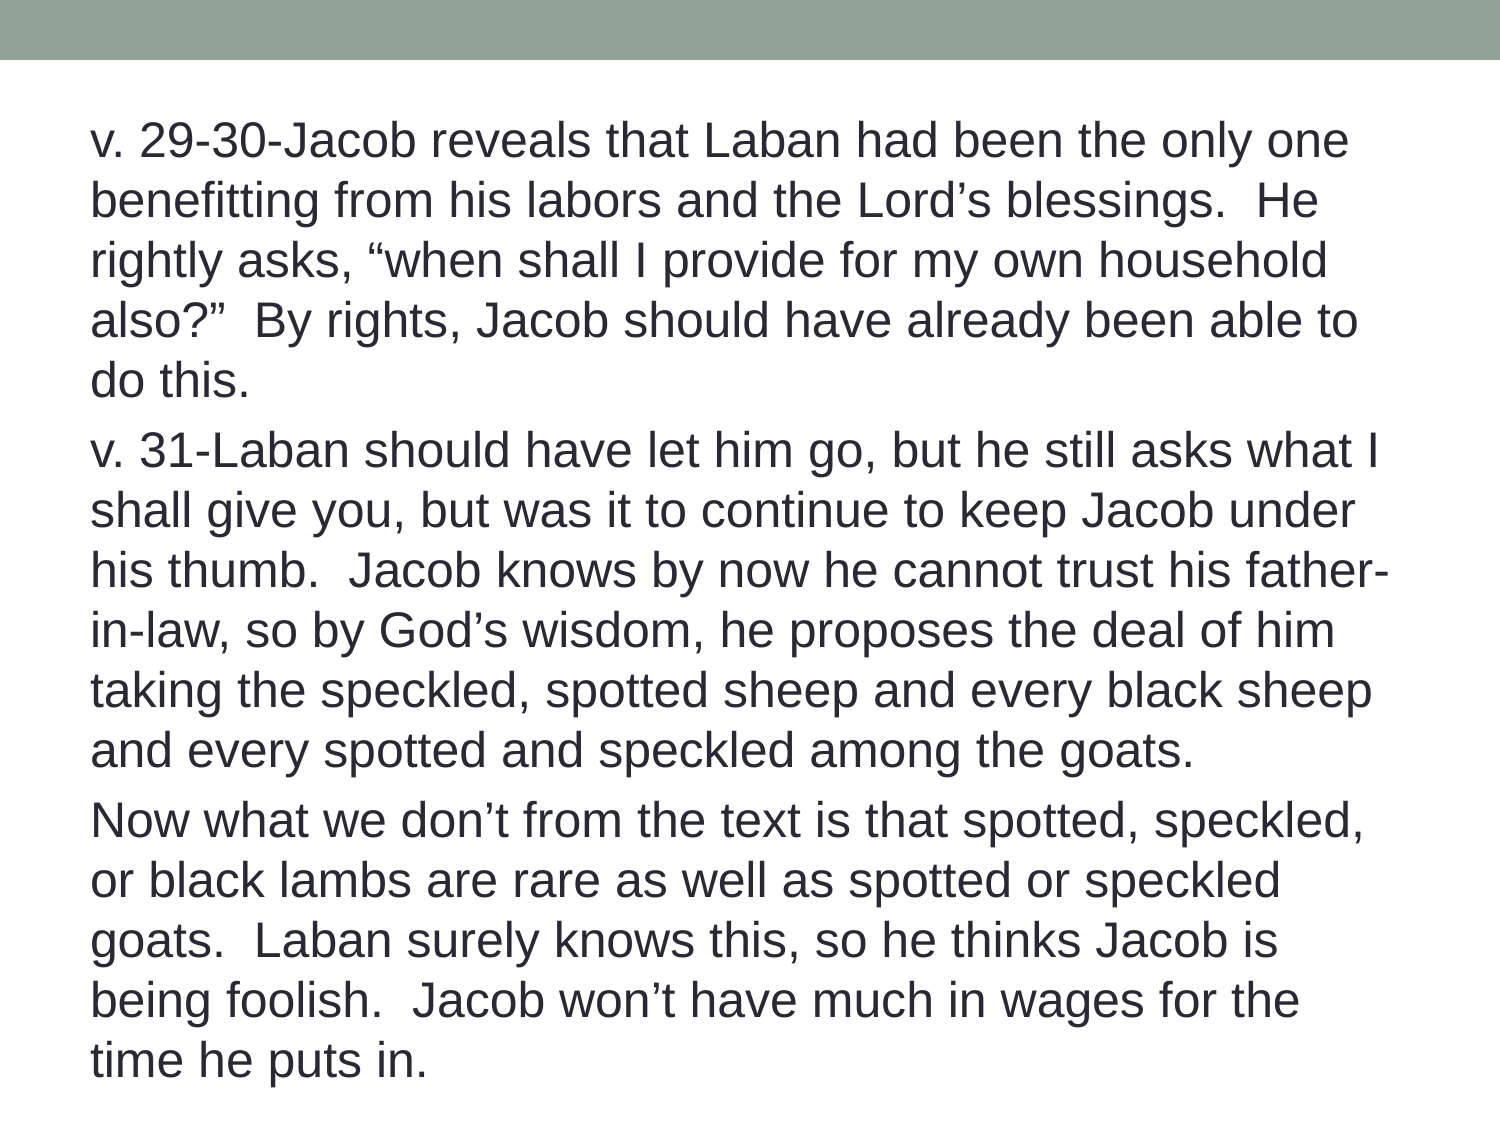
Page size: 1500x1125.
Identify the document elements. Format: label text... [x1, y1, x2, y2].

list v. 29-30-Jacob reveals that Laban had been the only one benefitting from his labors and the Lord’s blessings. He rightly asks, “when shall I provide for my own household also?” By rights, Jacob should have already been able to do this. v. 31-Laban should have let him go, but he still asks what I shall give you, but was it to continue to keep Jacob under his thumb. Jacob knows by now he cannot trust his father-in-law, so by God’s wisdom, he proposes the deal of him taking the speckled, spotted sheep and every black sheep and every spotted and speckled among the goats. Now what we don’t from the text is that spotted, speckled, or black lambs are rare as well as spotted or speckled goats. Laban surely knows this, so he thinks Jacob is being foolish. Jacob won’t have much in wages for the time he puts in. [75, 99, 1425, 1100]
